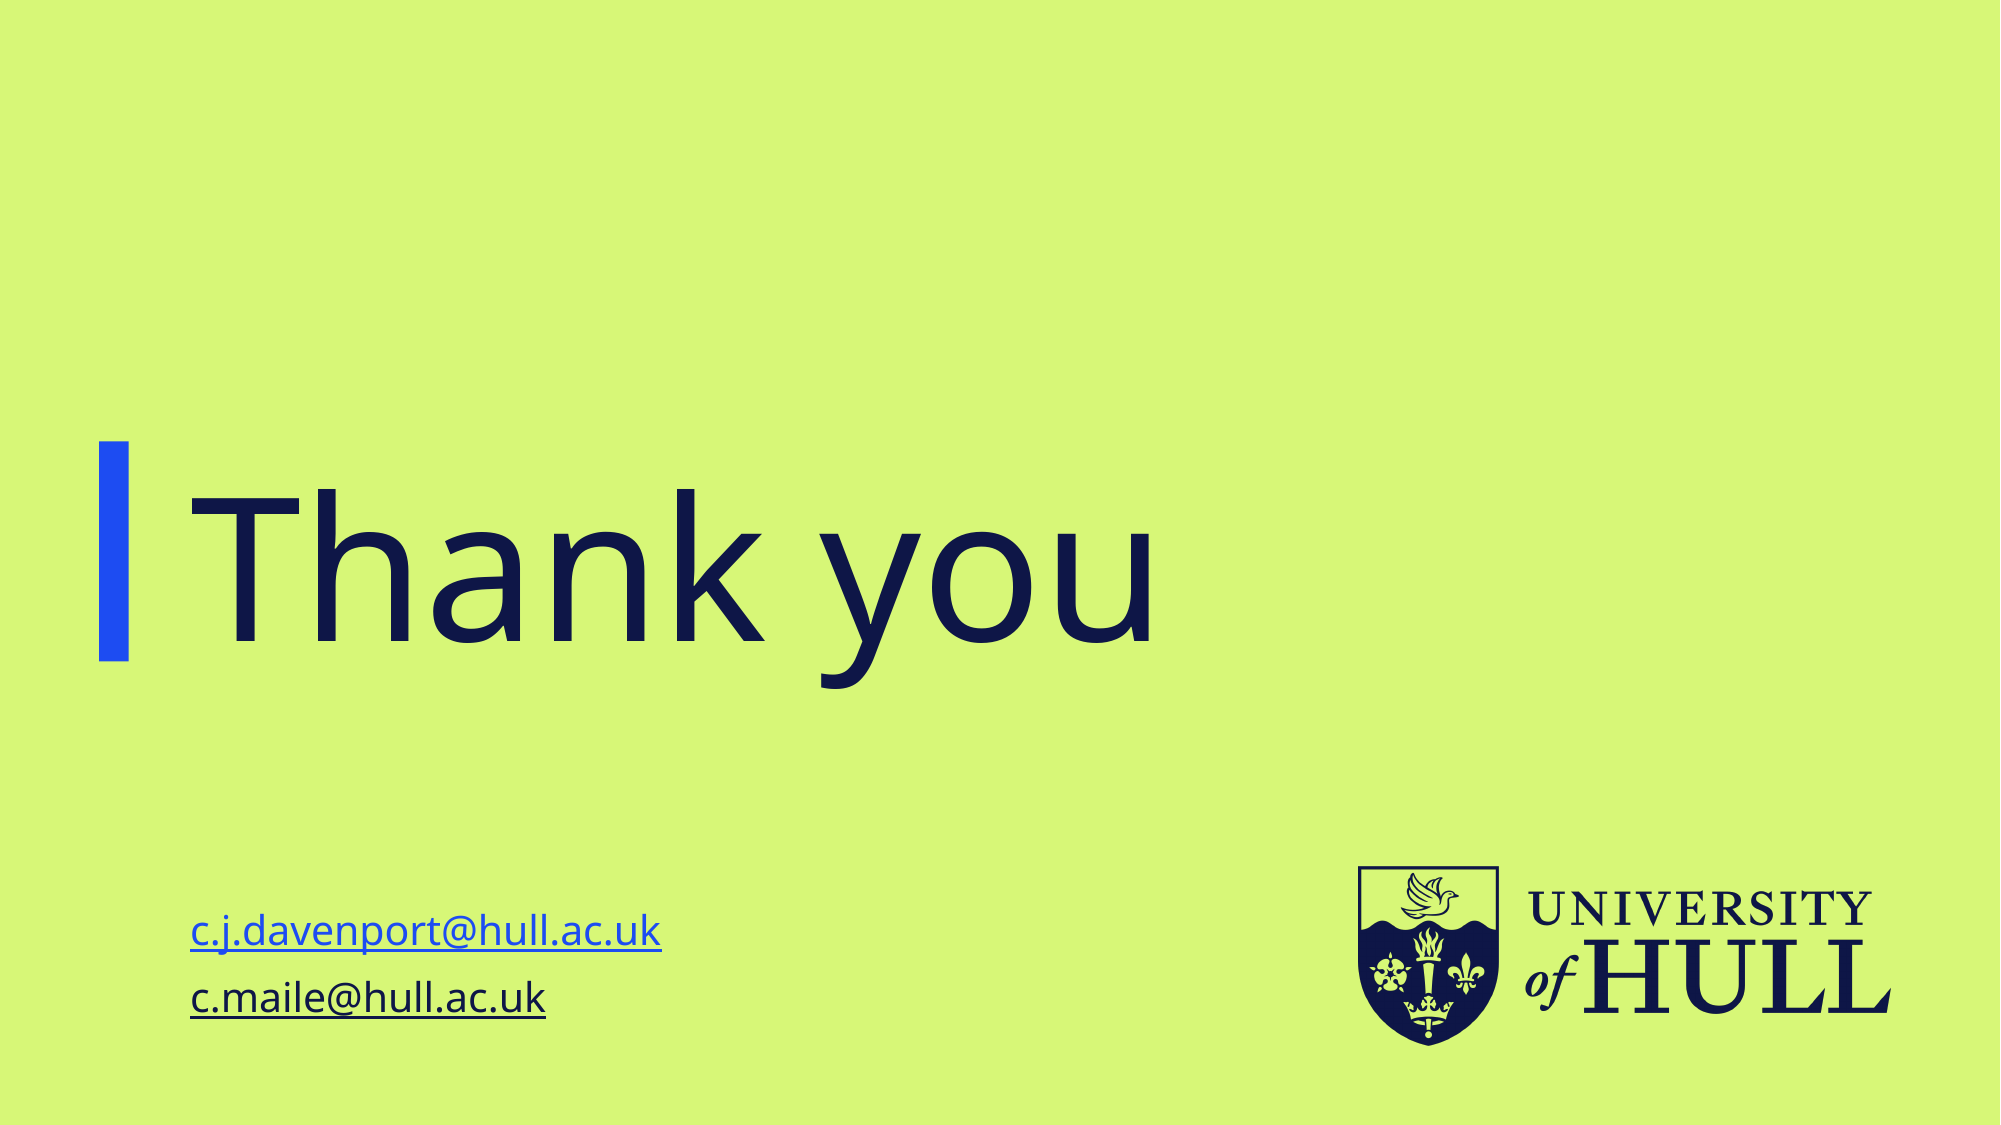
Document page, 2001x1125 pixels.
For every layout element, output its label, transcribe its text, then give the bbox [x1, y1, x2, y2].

subtitle c.j.davenport@hull.ac.uk c.maile@hull.ac.uk [190, 904, 1077, 1023]
picture [1358, 866, 1891, 1046]
